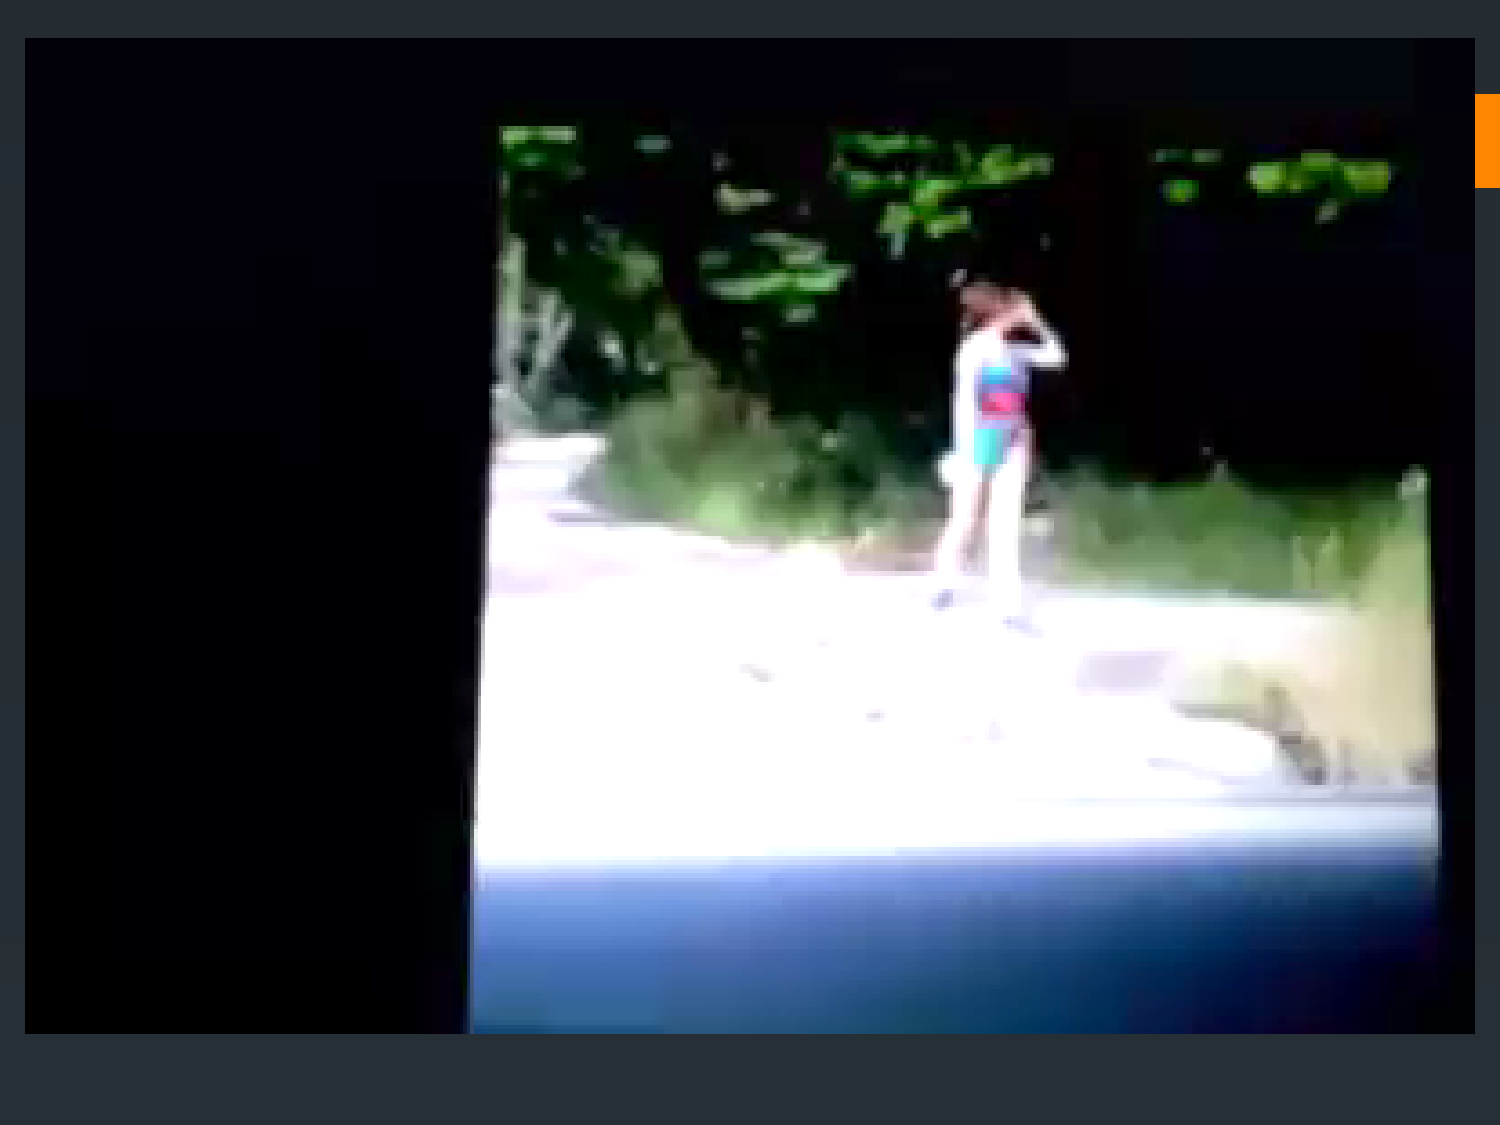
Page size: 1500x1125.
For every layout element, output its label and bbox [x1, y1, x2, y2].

list [24, 36, 1476, 1036]
